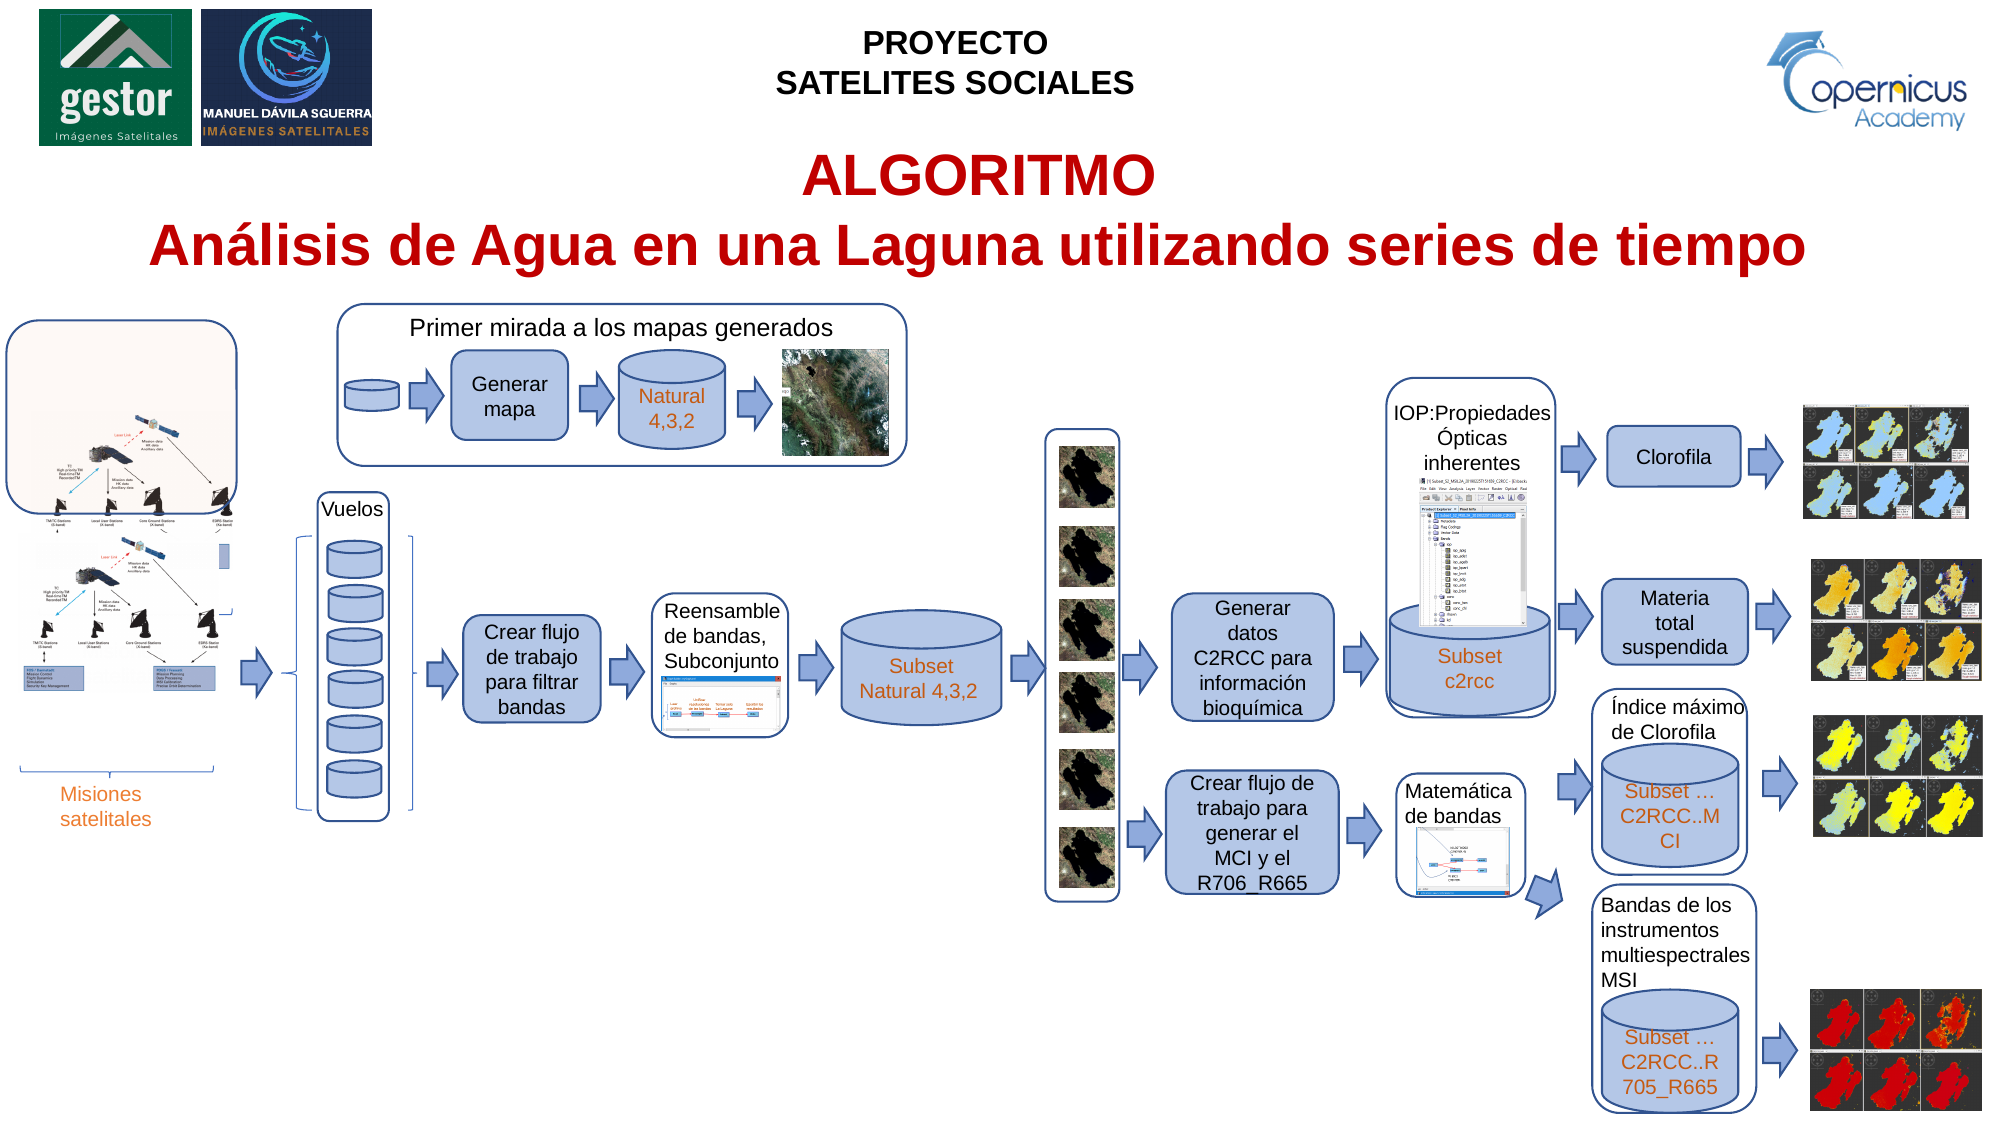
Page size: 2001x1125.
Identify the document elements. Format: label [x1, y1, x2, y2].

picture [201, 9, 372, 146]
picture [39, 9, 192, 146]
text_box [6, 13, 1983, 1113]
picture [1761, 22, 1973, 146]
